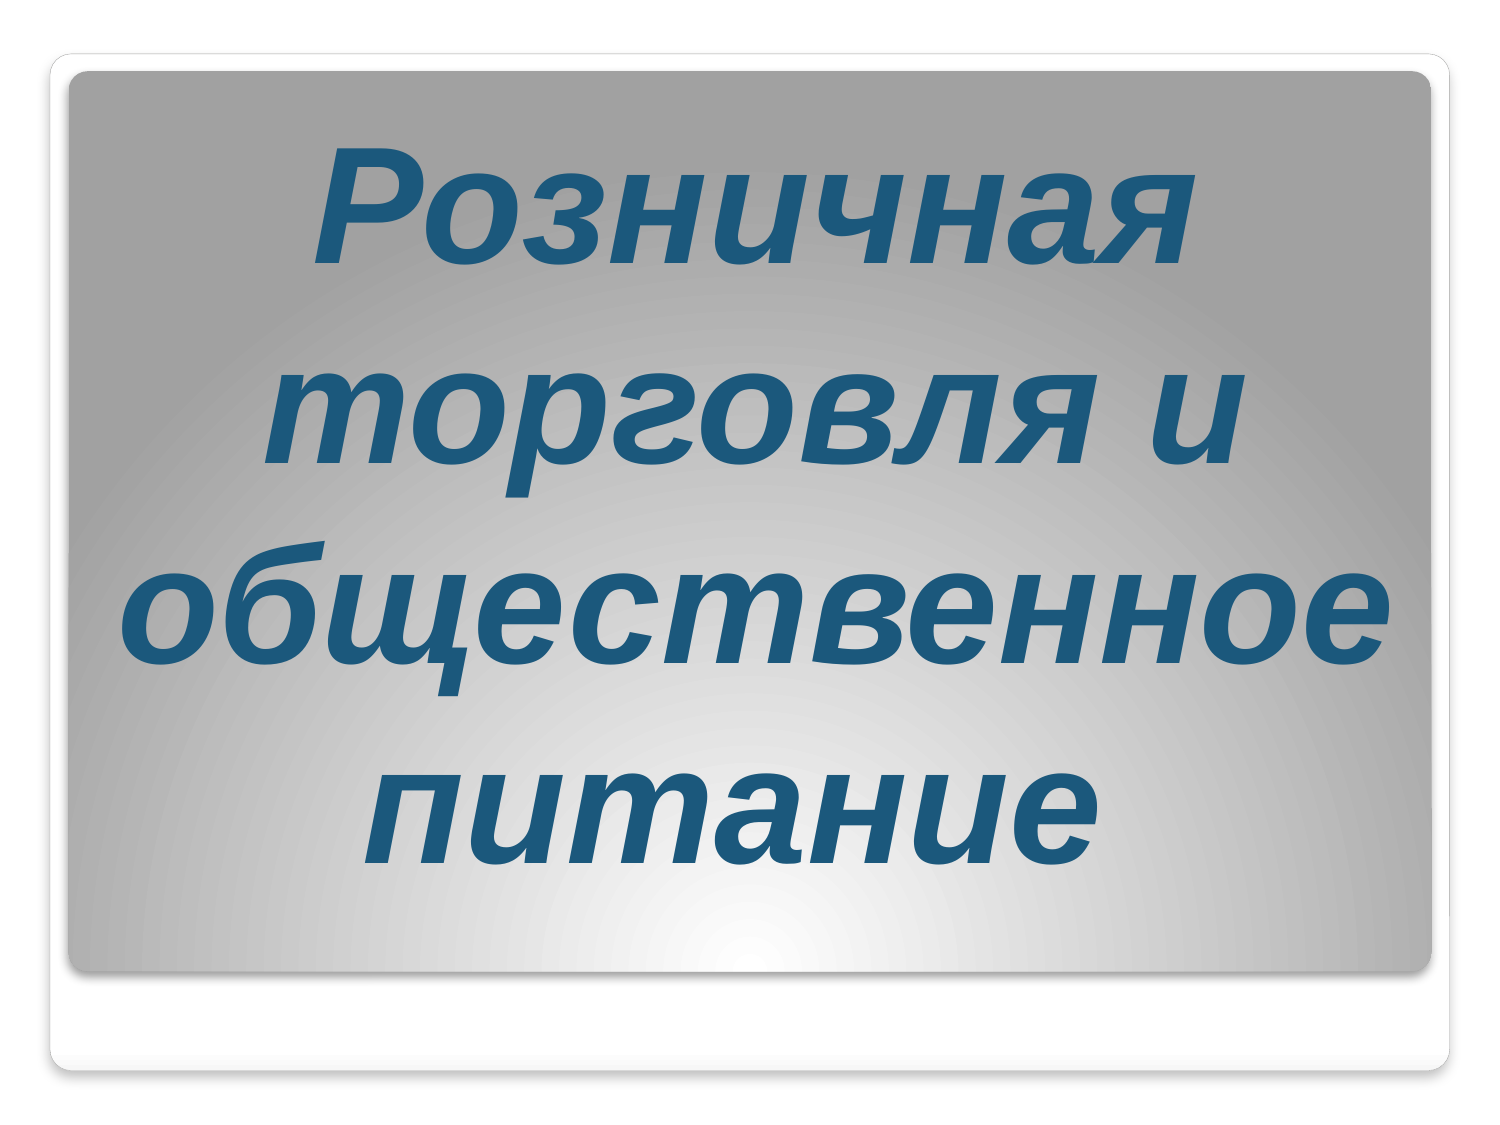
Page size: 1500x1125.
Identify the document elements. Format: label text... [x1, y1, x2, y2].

text_box Розничная торговля и общественное питание [29, 89, 1483, 905]
